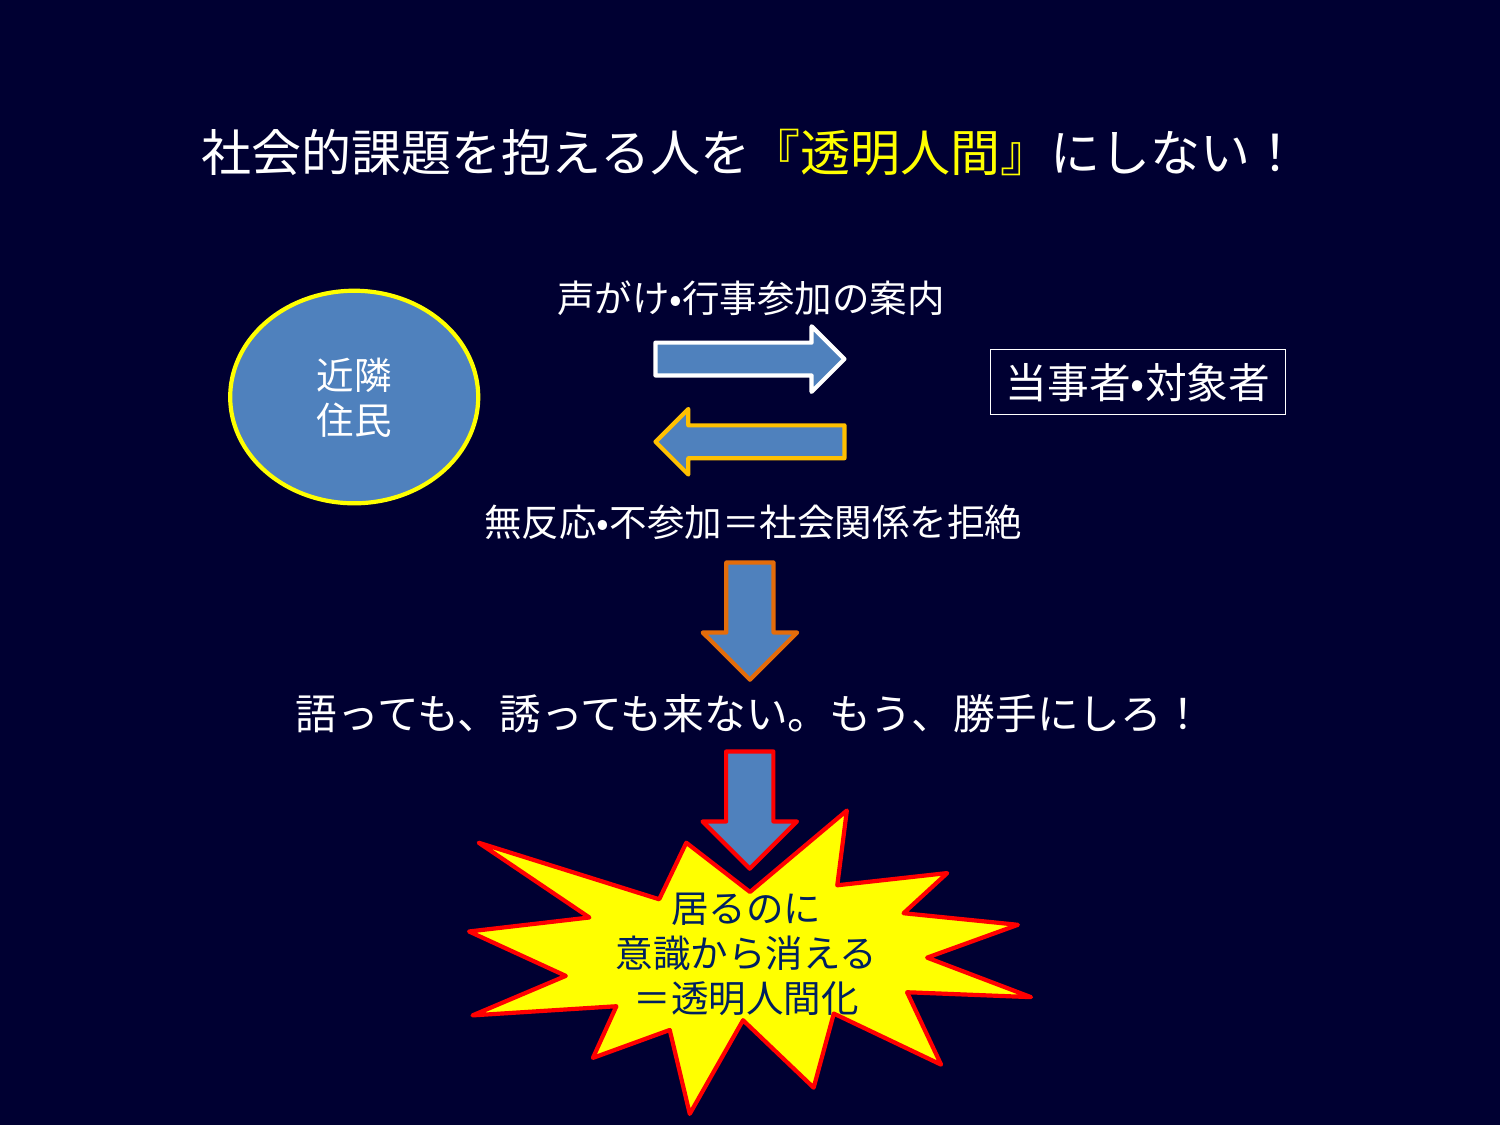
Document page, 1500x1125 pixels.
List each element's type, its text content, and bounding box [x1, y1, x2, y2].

text_box 近隣 住民 [228, 288, 481, 506]
text_box [700, 749, 799, 871]
text_box 語っても、誘っても来ない。もう、勝手にしろ！ [281, 680, 1219, 746]
text_box [700, 560, 800, 680]
text_box 当事者・対象者 [990, 349, 1286, 415]
text_box [653, 327, 847, 394]
text_box 声がけ・行事参加の案内 [542, 267, 960, 327]
text_box [653, 407, 847, 477]
text_box 社会的課題を抱える人を『透明人間』にしない！ [187, 113, 1316, 189]
text_box 居るのに 意識から消える ＝透明人間化 [466, 808, 1034, 1116]
text_box 無反応・不参加＝社会関係を拒絶 [469, 491, 1038, 552]
